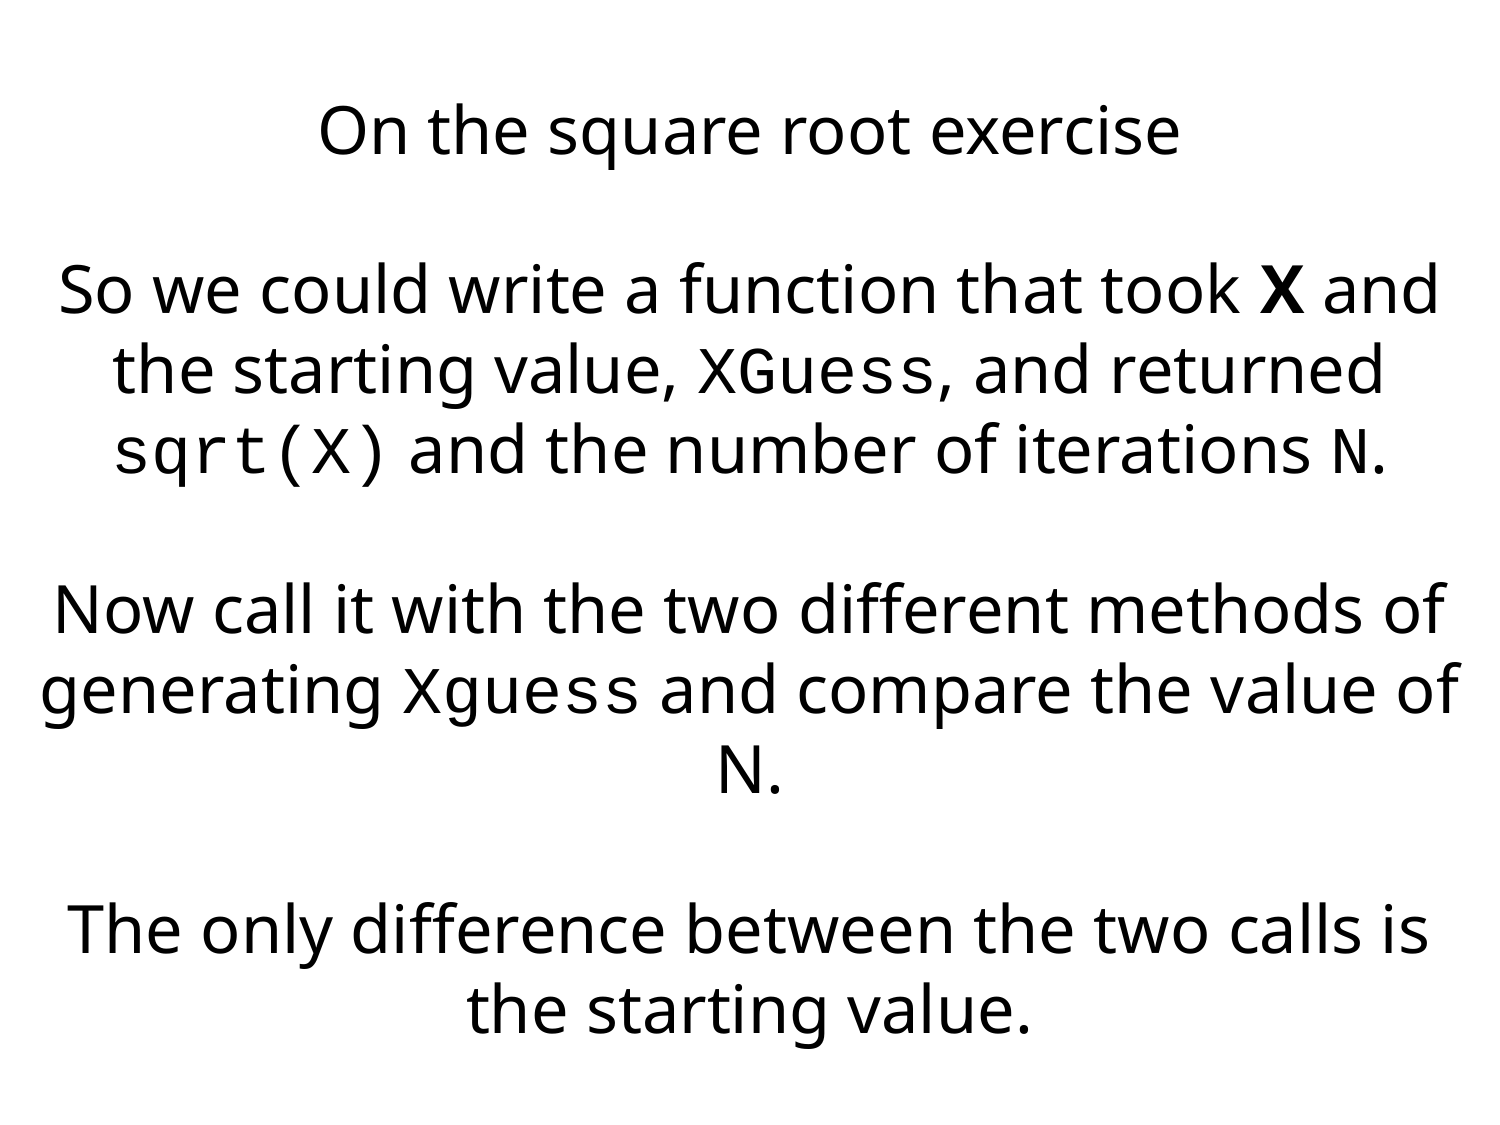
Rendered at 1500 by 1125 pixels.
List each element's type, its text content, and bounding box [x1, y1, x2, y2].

text_box On the square root exercise So we could write a function that took X and the starting value, XGuess, and returned sqrt(X) and the number of iterations N. Now call it with the two different methods of generating Xguess and compare the value of N. The only difference between the two calls is the starting value. [0, 80, 1500, 1055]
